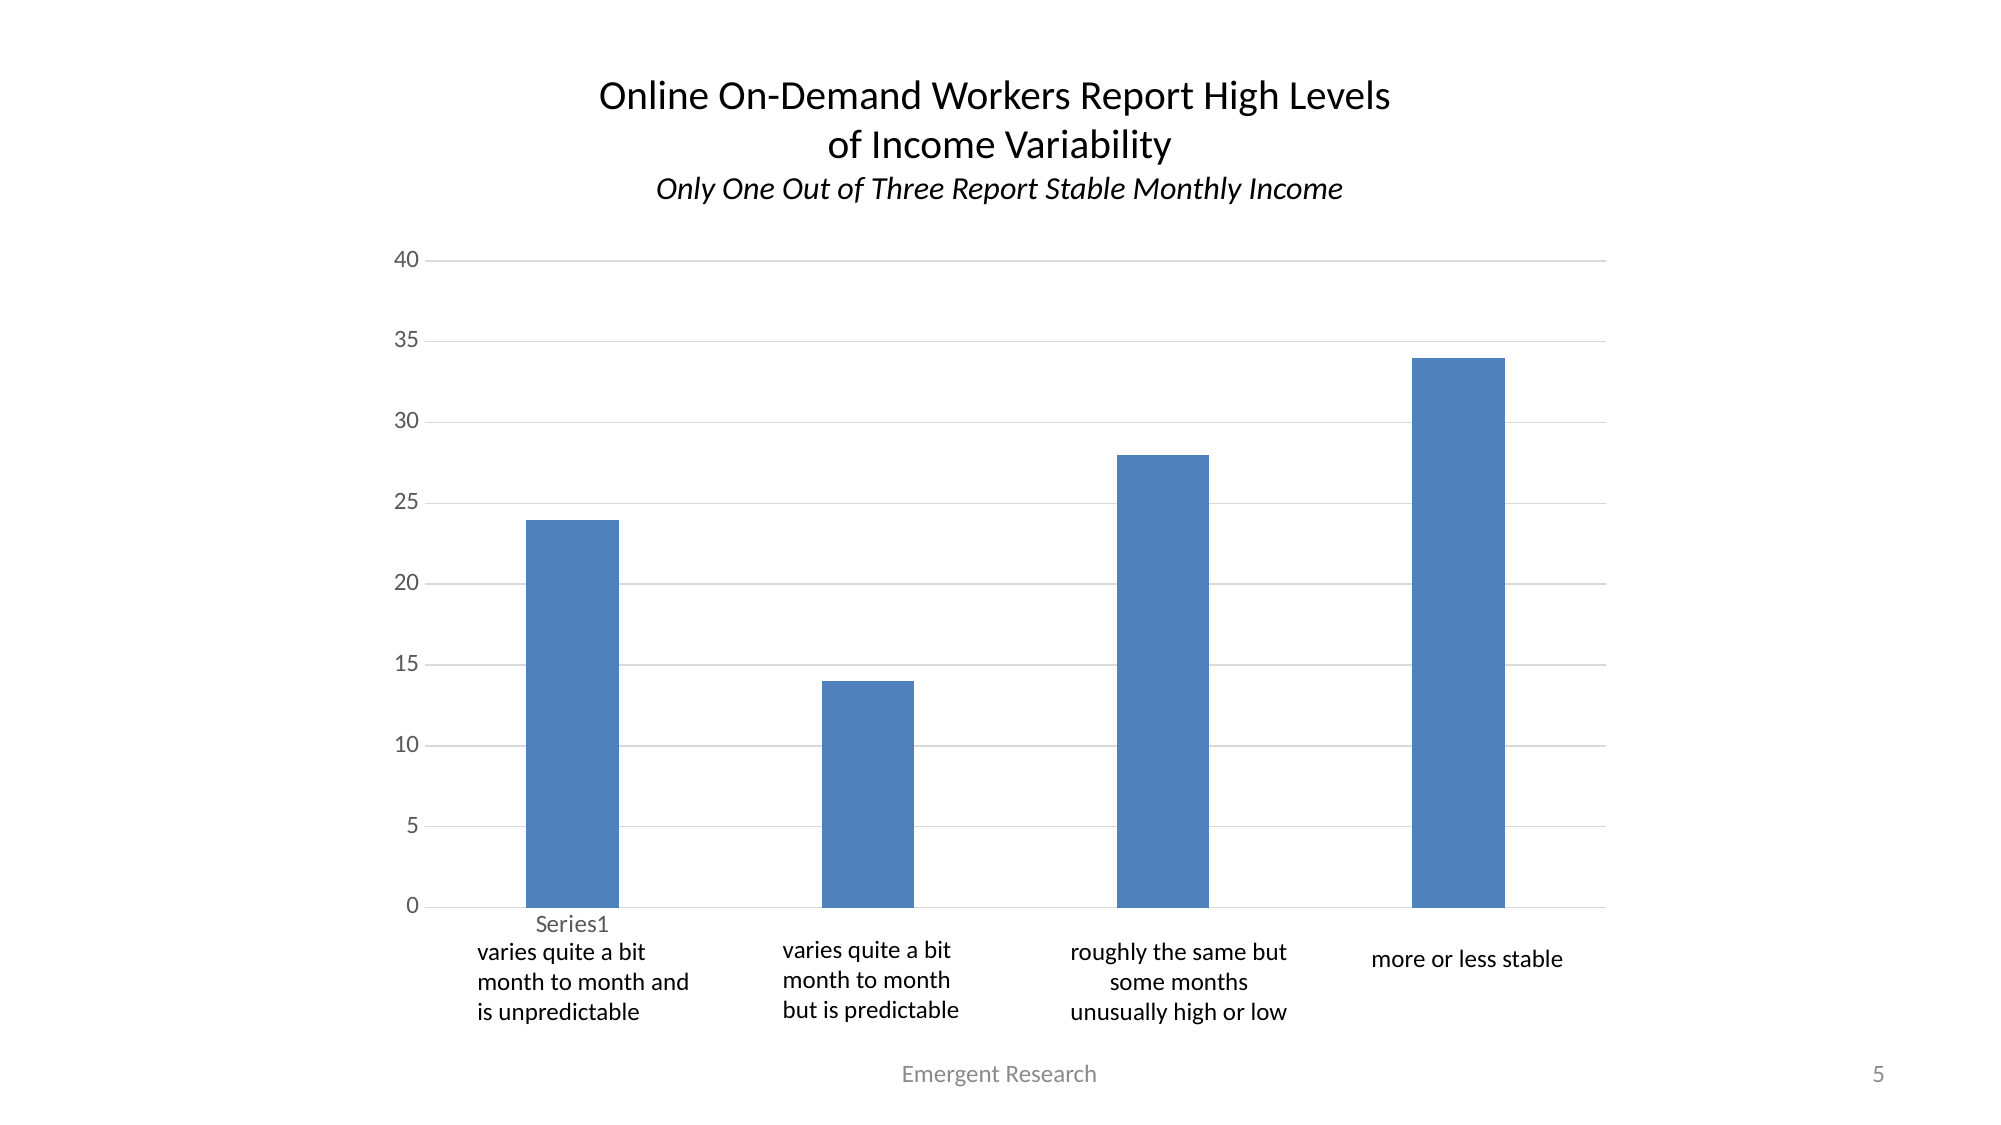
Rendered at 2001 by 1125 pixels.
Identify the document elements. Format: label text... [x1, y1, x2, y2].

footer Emergent Research [683, 1042, 1317, 1103]
title Online On-Demand Workers Report High Levels of Income Variability Only One Out of Three Report Stable Monthly Income [263, 60, 1737, 249]
text_box more or less stable [1356, 960, 1579, 981]
chart [368, 233, 1632, 954]
text_box varies quite a bit month to month but is predictable [767, 960, 1006, 1032]
slide_number 5 [1433, 1042, 1900, 1103]
text_box varies quite a bit month to month and is unpredictable [462, 960, 725, 1033]
text_box roughly the same but some months unusually high or low [1054, 960, 1305, 1033]
